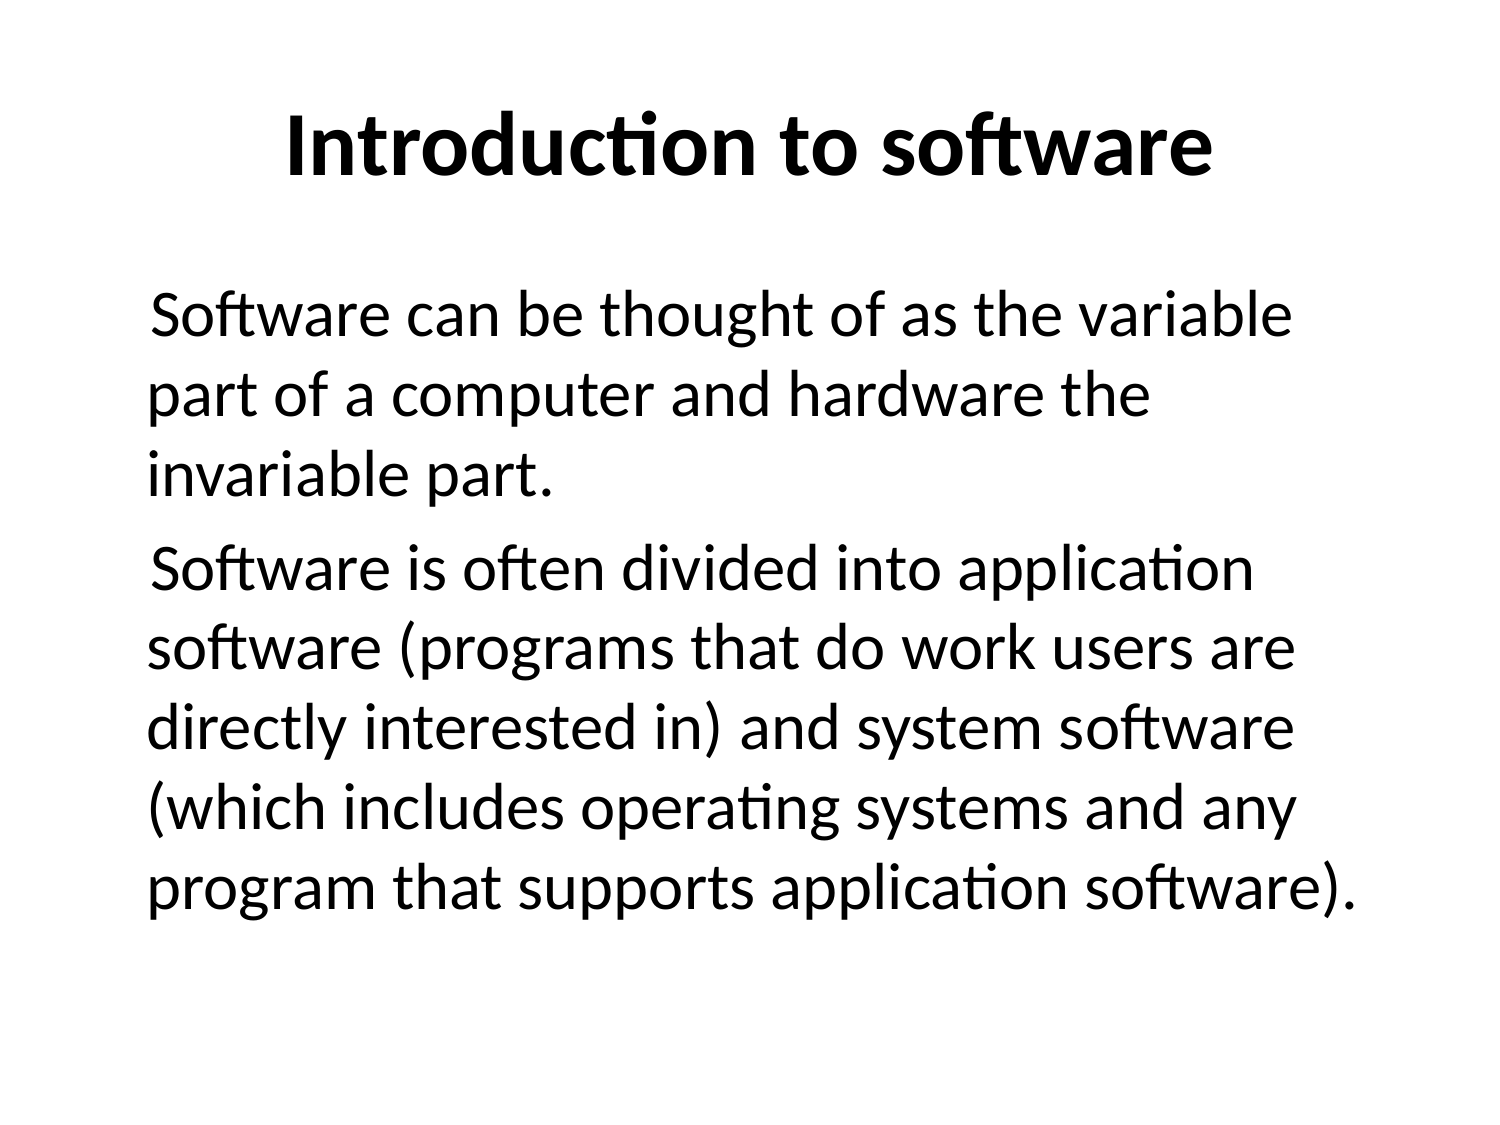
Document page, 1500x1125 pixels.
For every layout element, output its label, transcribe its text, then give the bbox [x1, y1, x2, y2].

list Software can be thought of as the variable part of a computer and hardware the invariable part. Software is often divided into application software (programs that do work users are directly interested in) and system software (which includes operating systems and any program that supports application software). [75, 262, 1425, 1005]
title Introduction to software [75, 45, 1425, 233]
